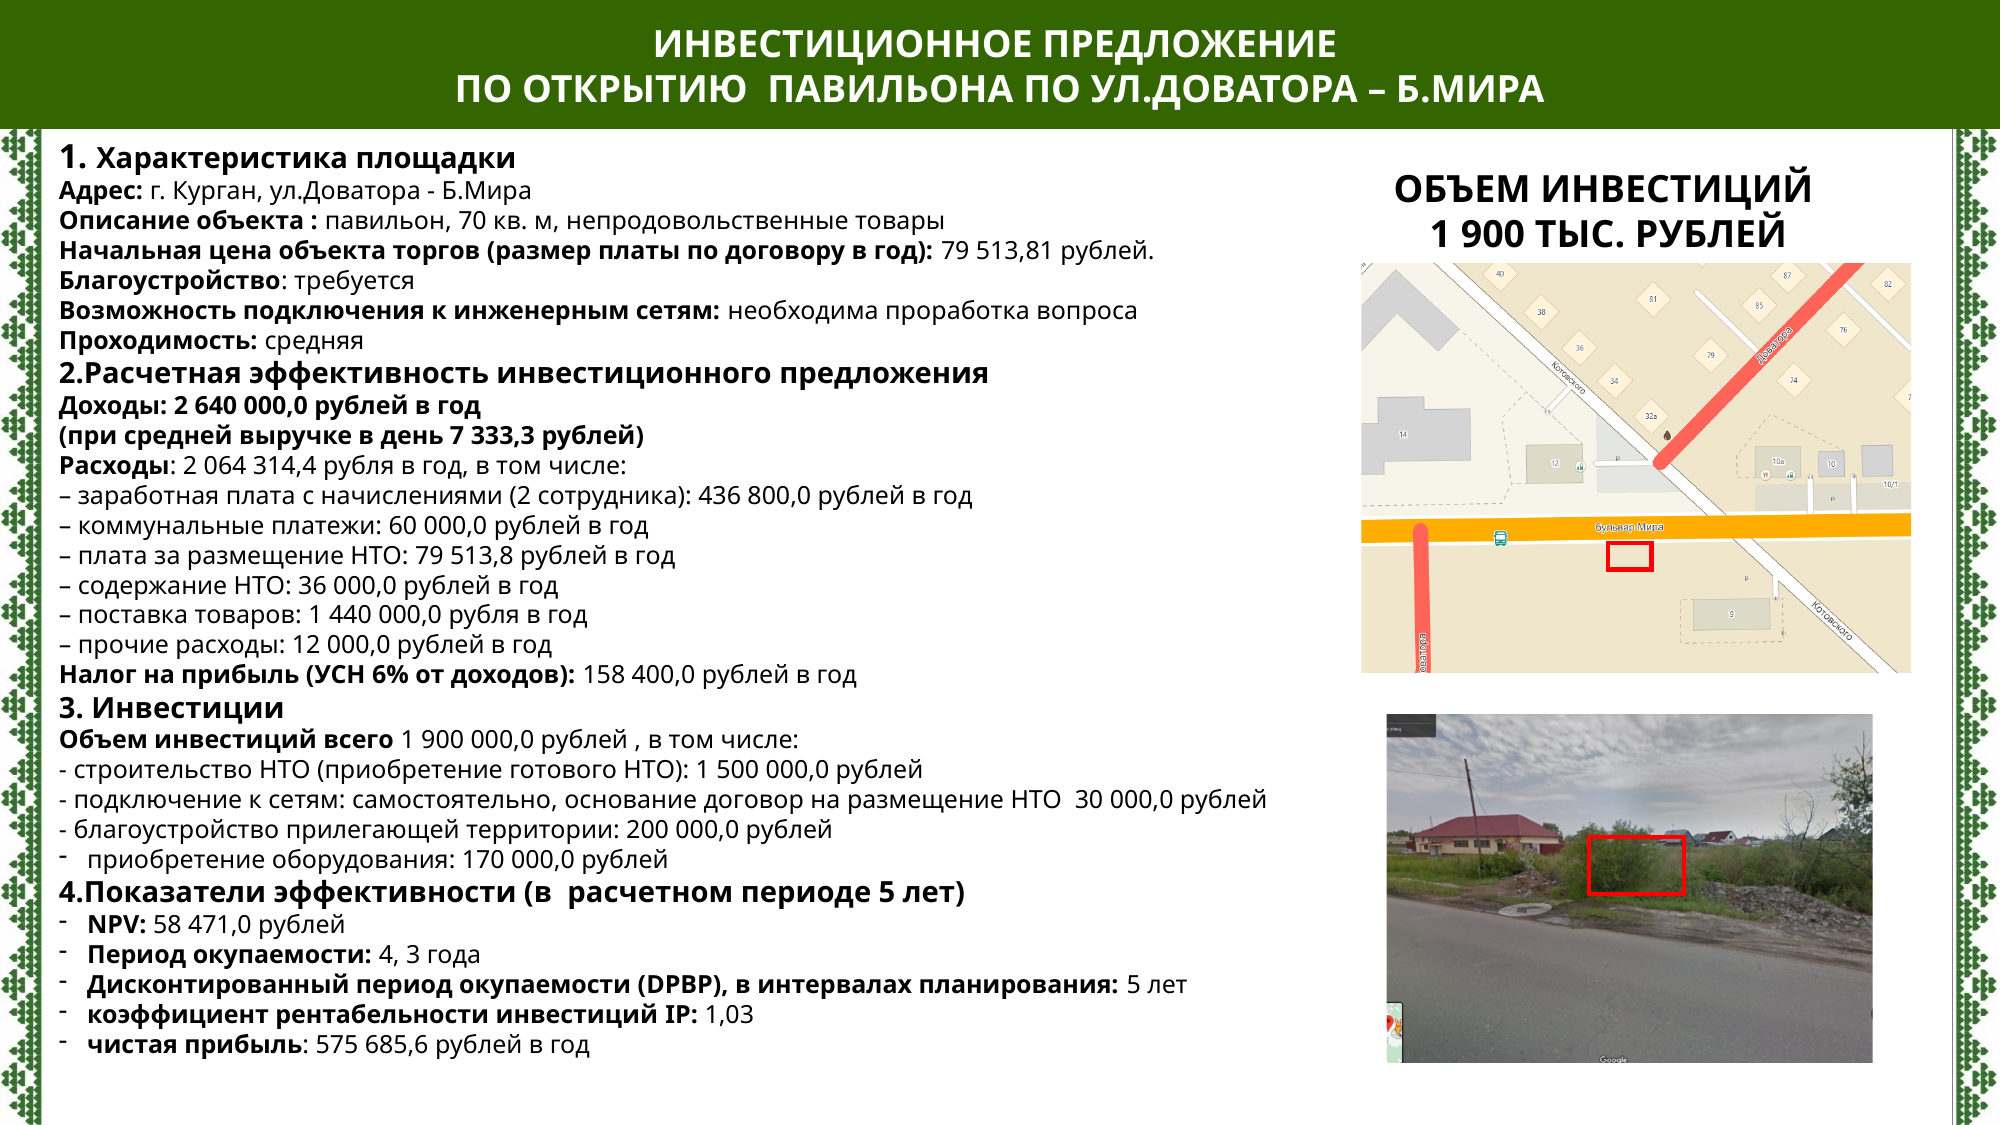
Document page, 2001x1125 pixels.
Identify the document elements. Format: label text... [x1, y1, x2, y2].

text_box ИНВЕСТИЦИОННОЕ ПРЕДЛОЖЕНИЕ ПО ОТКРЫТИЮ ПАВИЛЬОНА ПО УЛ.ДОВАТОРА – Б.МИРА [0, 0, 2000, 130]
picture [0, 4, 45, 1125]
text_box ОБЪЕМ ИНВЕСТИЦИЙ 1 900 ТЫС. РУБЛЕЙ [1268, 157, 1948, 263]
picture [1386, 714, 1873, 1063]
picture [1952, 4, 1997, 1125]
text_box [1361, 263, 1912, 673]
text_box 1. Характеристика площадки Адрес: г. Курган, ул.Доватора - Б.Мира Описание объекта : павильон, 70 кв. м, непродовольственные товары Начальная цена объекта торгов (размер платы по договору в год): 79 513,81 рублей. Благоустройство: требуется Возможность подключения к инженерным сетям: необходима проработка вопроса Проходимость: средняя 2.Расчетная эффективность инвестиционного предложения Доходы: 2 640 000,0 рублей в год (при средней выручке в день 7 333,3 рублей) Расходы: 2 064 314,4 рубля в год, в том числе: – заработная плата с начислениями (2 сотрудника): 436 800,0 рублей в год – коммунальные платежи: 60 000,0 рублей в год – плата за размещение НТО: 79 513,8 рублей в год – содержание НТО: 36 000,0 рублей в год – поставка товаров: 1 440 000,0 рубля в год – прочие расходы: 12 000,0 рублей в год Налог на прибыль (УСН 6% от доходов): 158 400,0 рублей в год 3. Инвестиции Объем инвестиций всего 1 900 000,0 рублей , в том числе: - строительство НТО (приобретение готового НТО): 1 500 000,0 рублей - подключение к сетям: самостоятельно, основание договор на размещение НТО 30 000,0 рублей - благоустройство прилегающей территории: 200 000,0 рублей приобретение оборудования: 170 000,0 рублей 4.Показатели эффективности (в расчетном периоде 5 лет) NPV: 58 471,0 рублей Период окупаемости: 4, 3 года Дисконтированный период окупаемости (DPBP), в интервалах планирования: 5 лет коэффициент рентабельности инвестиций IP: 1,03 чистая прибыль: 575 685,6 рублей в год [45, 130, 1285, 1066]
